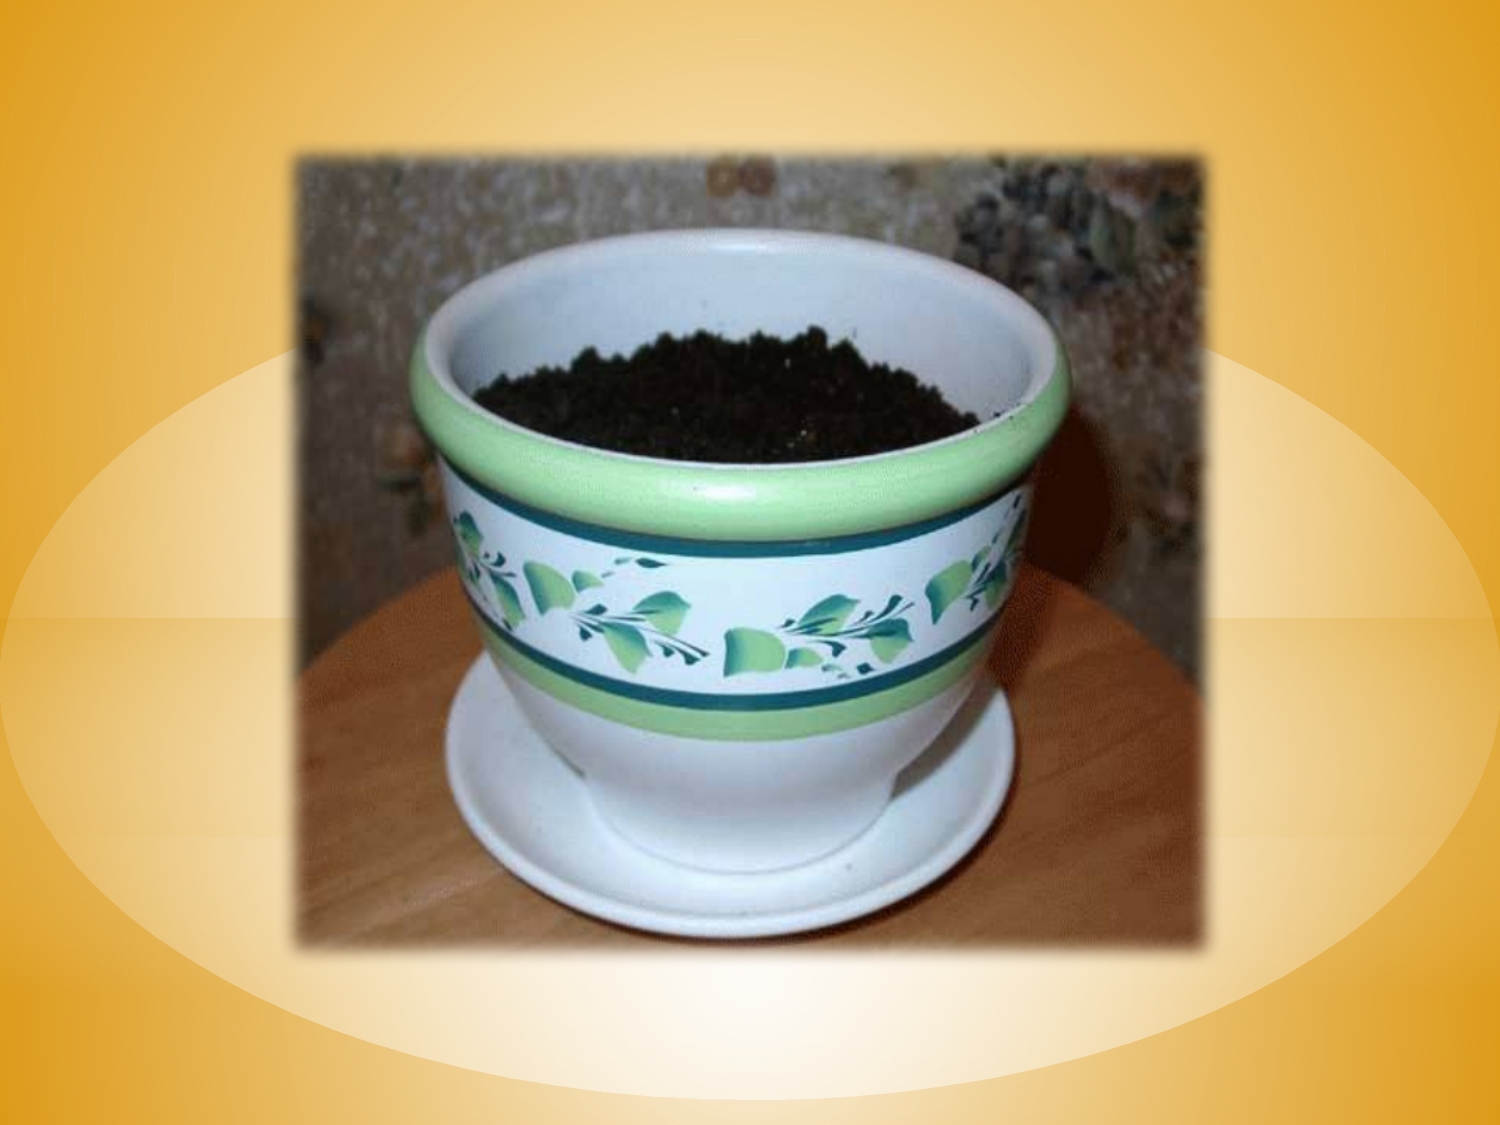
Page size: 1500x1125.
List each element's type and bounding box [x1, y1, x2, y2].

picture [277, 138, 1223, 968]
